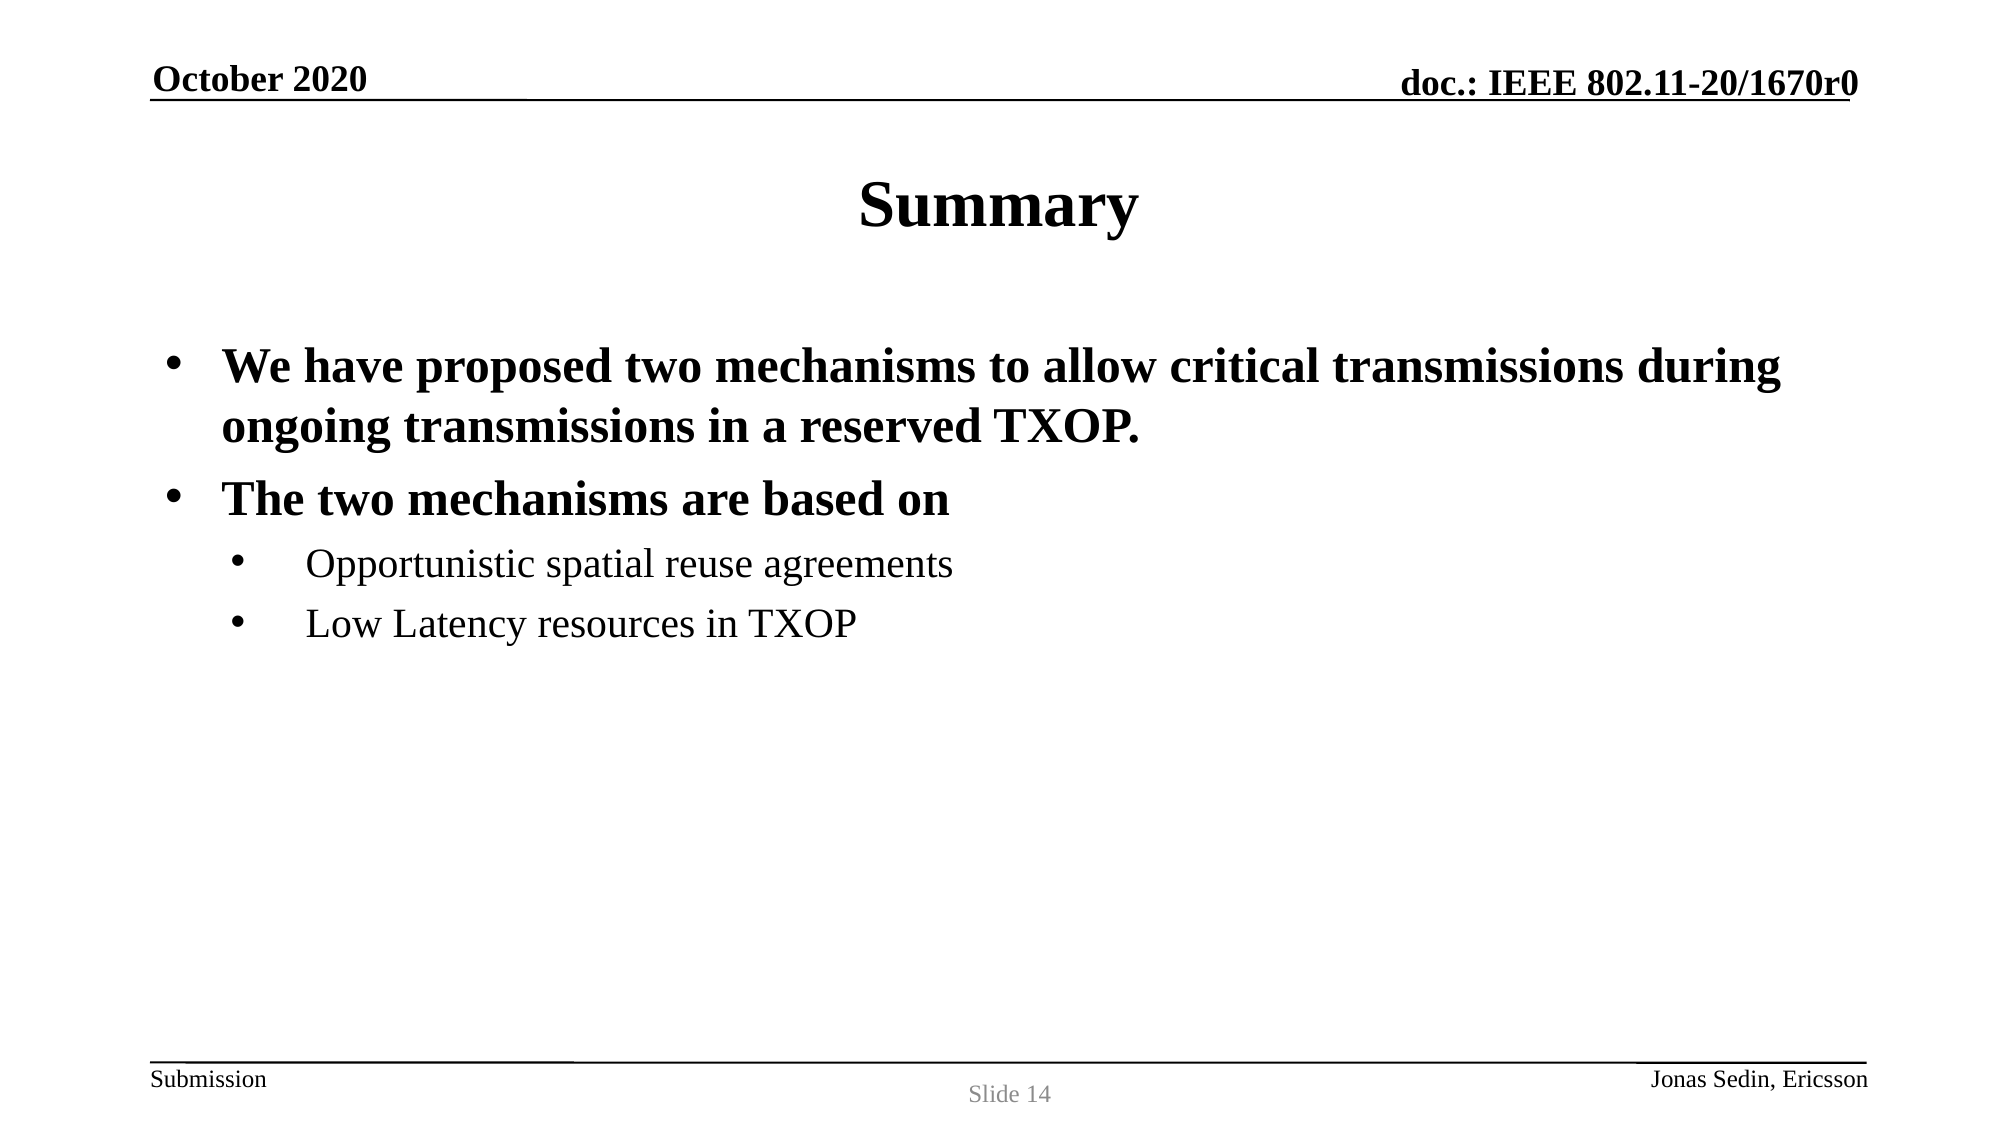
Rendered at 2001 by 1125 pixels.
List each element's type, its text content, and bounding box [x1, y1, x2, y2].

slide_number Slide 14 [950, 1062, 1066, 1122]
list We have proposed two mechanisms to allow critical transmissions during ongoing transmissions in a reserved TXOP. The two mechanisms are based on Opportunistic spatial reuse agreements Low Latency resources in TXOP [149, 324, 1850, 1000]
footer Jonas Sedin, Ericsson [1171, 1061, 1869, 1093]
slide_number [152, 54, 563, 100]
title Summary [149, 112, 1850, 288]
